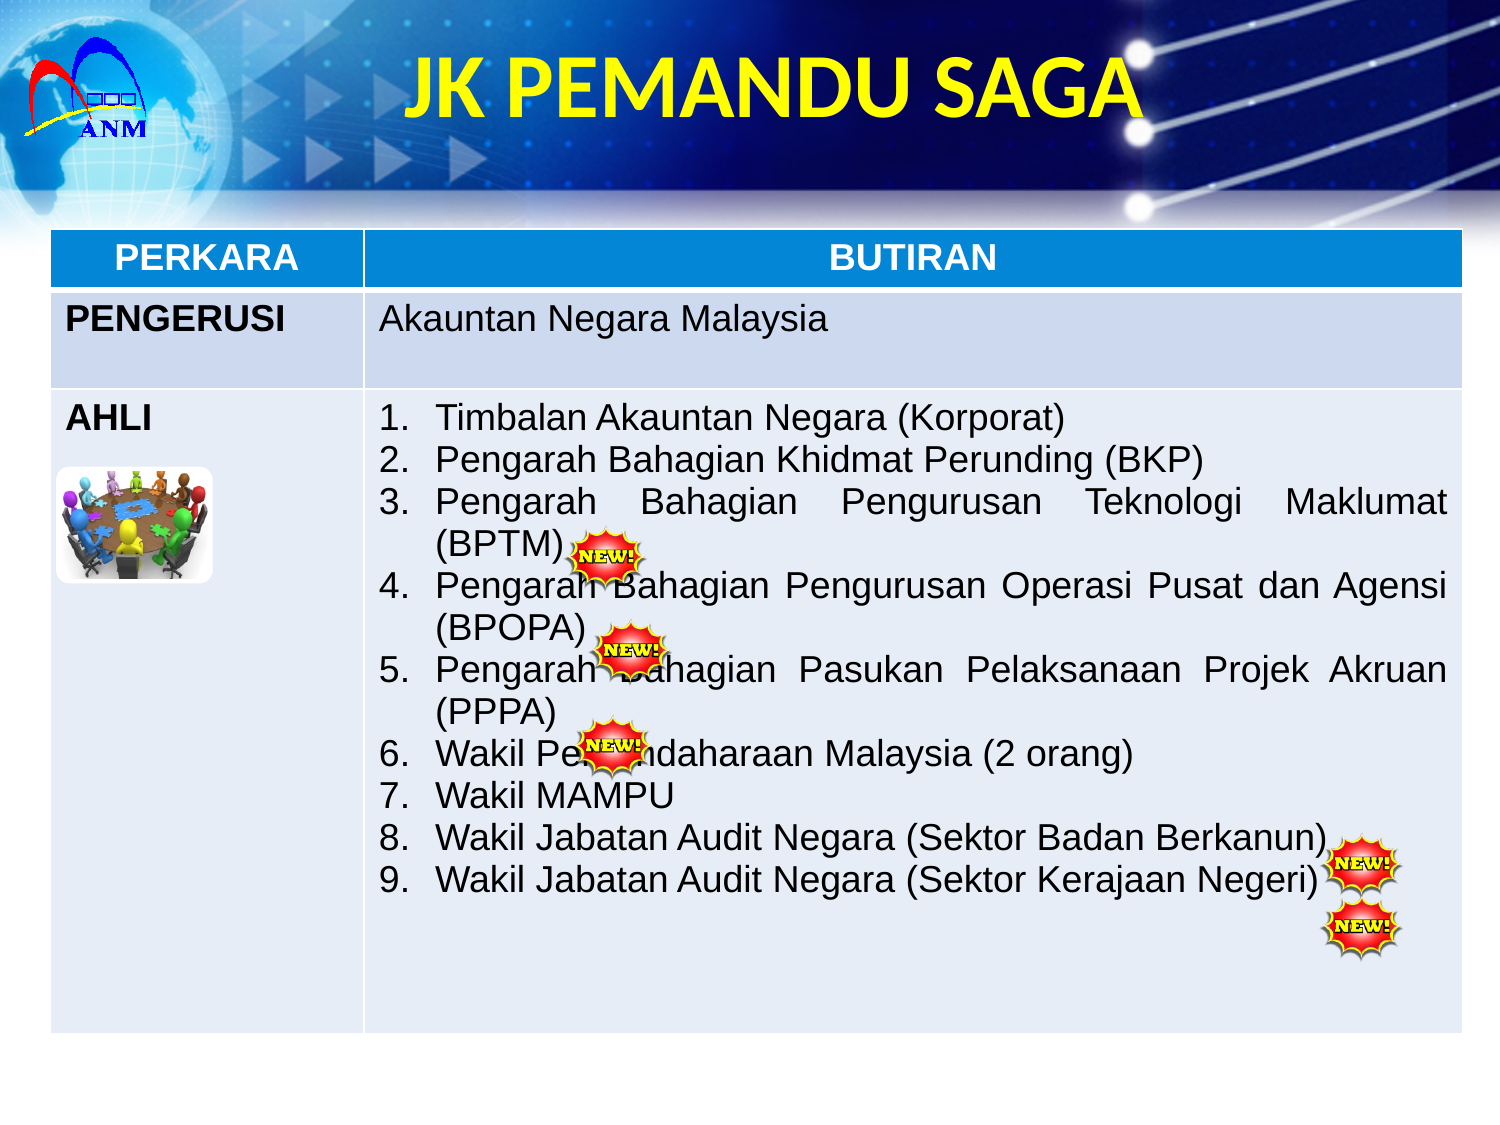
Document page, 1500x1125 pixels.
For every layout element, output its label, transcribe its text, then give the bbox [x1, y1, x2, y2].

text_box [56, 466, 213, 584]
table_header BUTIRAN [365, 230, 1462, 287]
table_header PERKARA [51, 230, 363, 287]
picture [0, 0, 1500, 1125]
table_cell PENGERUSI [51, 293, 363, 388]
table_cell Akauntan Negara Malaysia [365, 293, 1462, 388]
text_box JK PEMANDU SAGA [146, 37, 1405, 125]
table_cell AHLI [51, 390, 363, 1033]
table_cell Timbalan Akauntan Negara (Korporat) Pengarah Bahagian Khidmat Perunding (BKP) Pengarah Bahagian Pengurusan Teknologi Maklumat (BPTM) Pengarah Bahagian Pengurusan Operasi Pusat dan Agensi (BPOPA) Pengarah Bahagian Pasukan Pelaksanaan Projek Akruan (PPPA) Wakil Perbendaharaan Malaysia (2 orang) Wakil MAMPU Wakil Jabatan Audit Negara (Sektor Badan Berkanun) Wakil Jabatan Audit Negara (Sektor Kerajaan Negeri) [365, 390, 1462, 1033]
